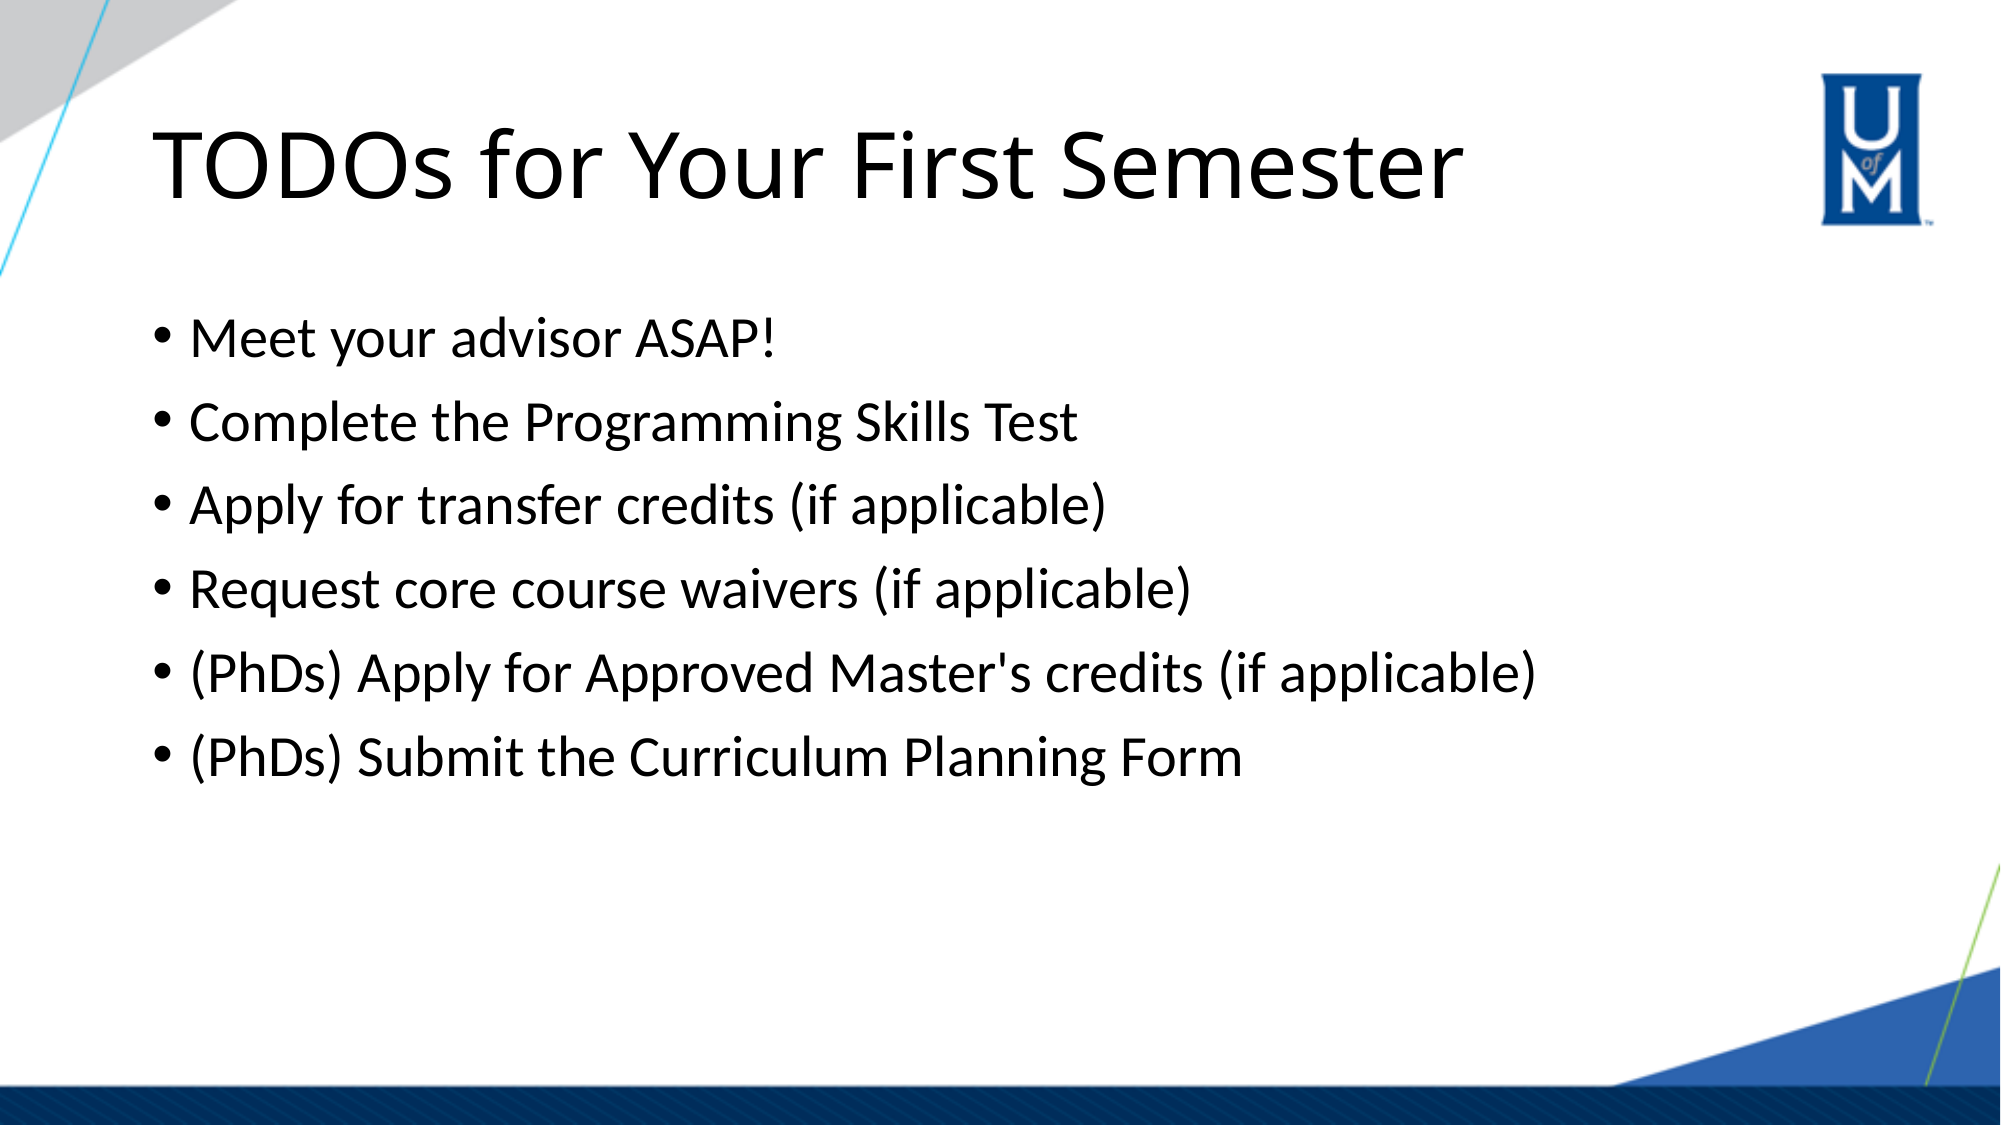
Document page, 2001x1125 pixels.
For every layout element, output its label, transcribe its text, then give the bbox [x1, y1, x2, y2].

list Meet your advisor ASAP! Complete the Programming Skills Test Apply for transfer credits (if applicable) Request core course waivers (if applicable) (PhDs) Apply for Approved Master's credits (if applicable) (PhDs) Submit the Curriculum Planning Form [137, 299, 1863, 1014]
title TODOs for Your First Semester [137, 59, 1863, 278]
picture [0, 0, 2001, 1125]
